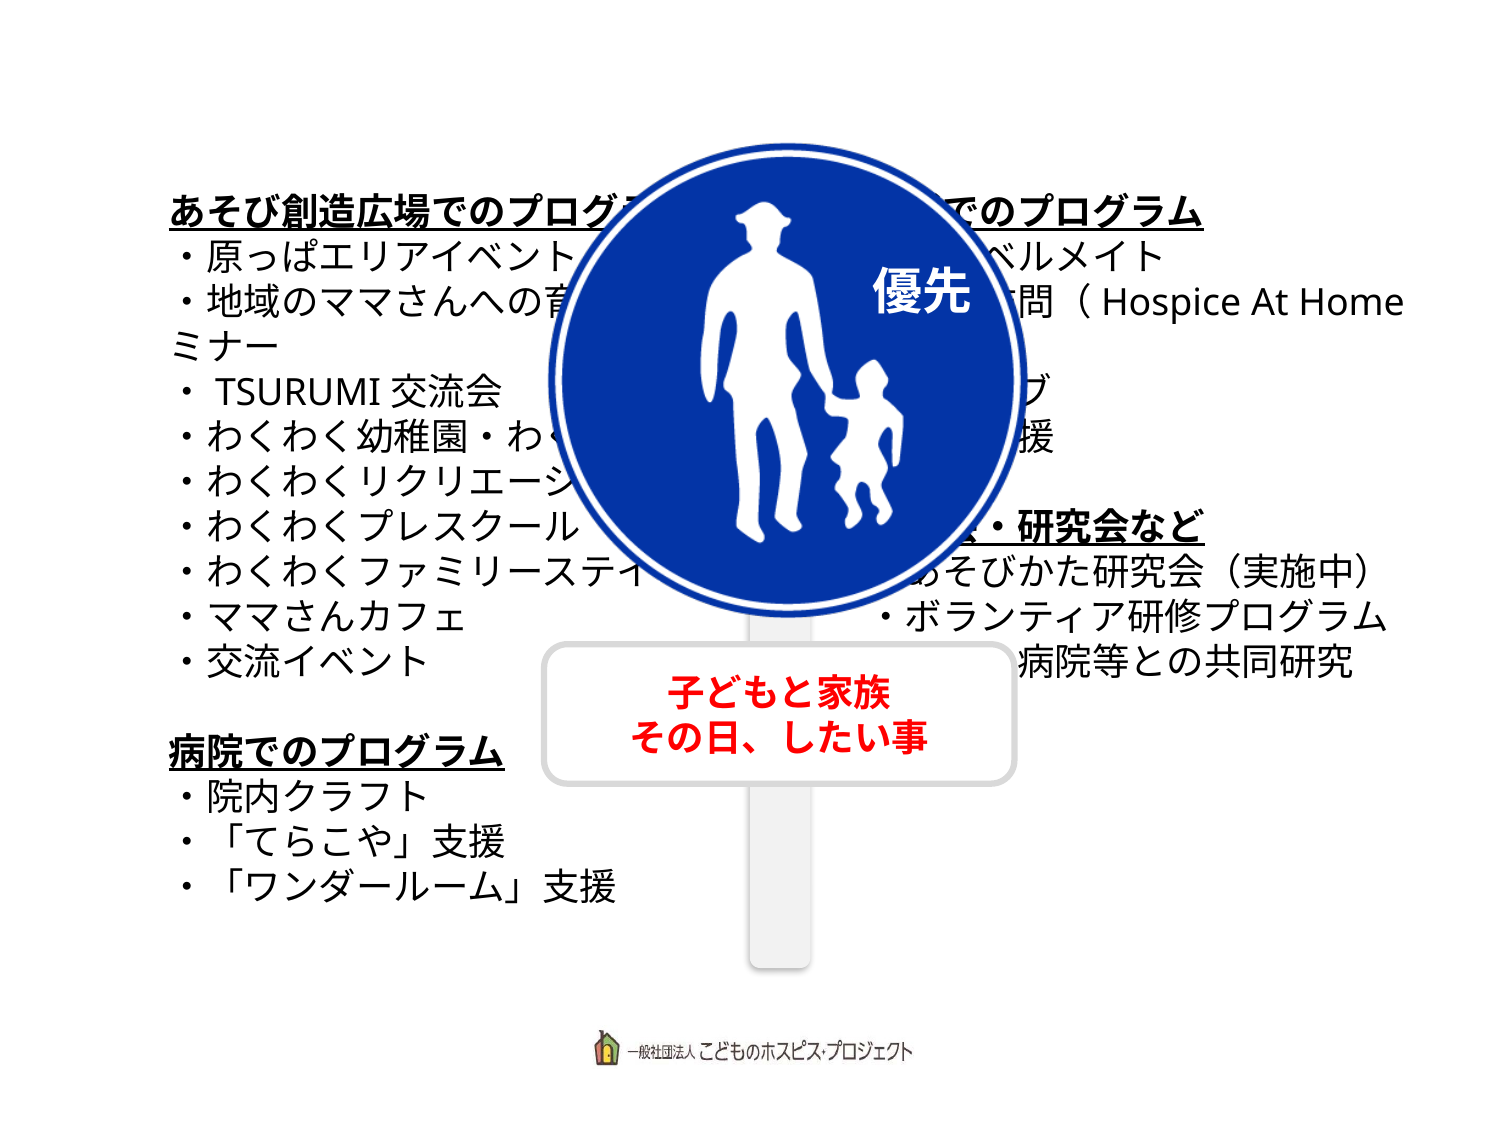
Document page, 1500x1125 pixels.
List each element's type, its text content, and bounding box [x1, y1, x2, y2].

picture [583, 1025, 920, 1070]
text_box 地域でのプログラム ・トラベルメイト ・自宅訪問（Hospice At Home Team） ・ビリーブ ・教育支援 研修会・研究会など ・あそびかた研究会（実施中） ・ボランティア研修プログラム ・大学、病院等との共同研究 [1038, 180, 1458, 691]
text_box あそび創造広場でのプログラム ・原っぱエリアイベント ・地域のママさんへの育児支援セミナー ・TSURUMI交流会 ・わくわく幼稚園・わくわく学級 ・わくわくリクリエーション ・わくわくプレスクール ・わくわくファミリーステイ ・ママさんカフェ ・交流イベント 病院でのプログラム ・院内クラフト ・「てらこや」支援 ・「ワンダールーム」支援 [153, 180, 538, 916]
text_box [543, 139, 1033, 969]
